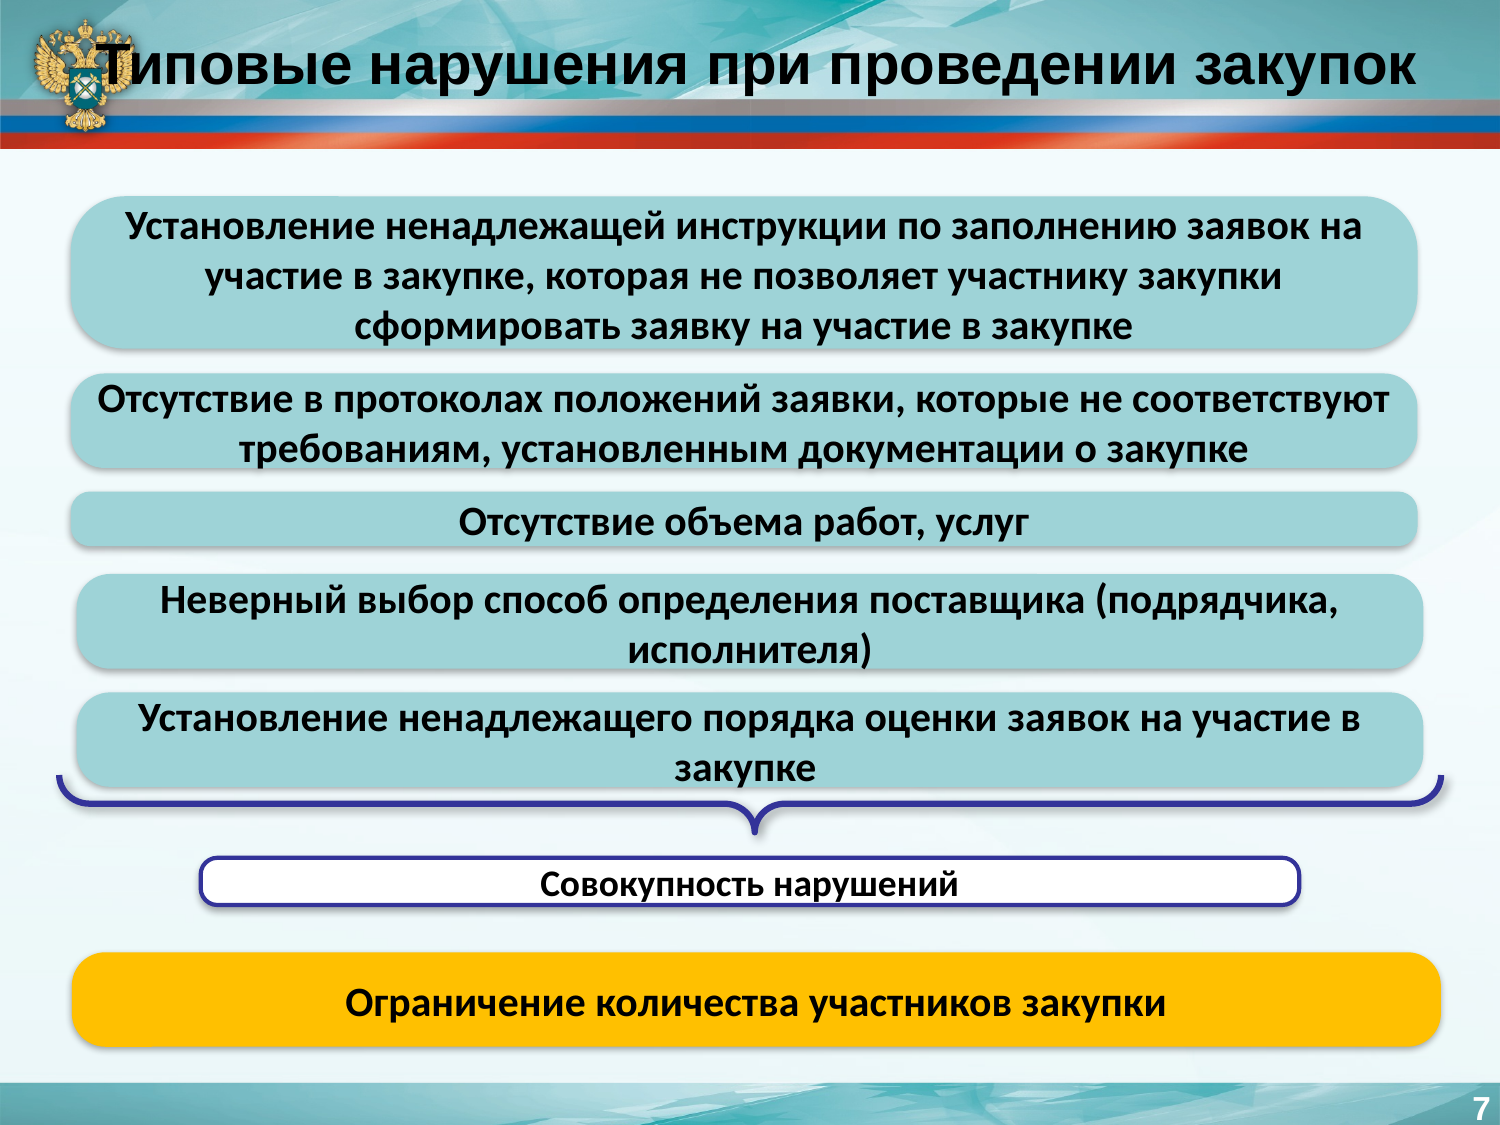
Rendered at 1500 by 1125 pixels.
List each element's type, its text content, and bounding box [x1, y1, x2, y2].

text_box Неверный выбор способ определения поставщика (подрядчика, исполнителя) [76, 573, 1424, 669]
text_box Отсутствие в протоколах положений заявки, которые не соответствуют требованиям, установленным документации о закупке [70, 373, 1418, 468]
text_box [59, 775, 1442, 833]
text_box Установление ненадлежащей инструкции по заполнению заявок на участие в закупке, которая не позволяет участнику закупки сформировать заявку на участие в закупке [70, 196, 1418, 349]
slide_number 7 [1155, 1079, 1500, 1125]
picture [0, 0, 1500, 1125]
text_box Отсутствие объема работ, услуг [70, 491, 1418, 547]
text_box Совокупность нарушений [200, 857, 1300, 906]
text_box Типовые нарушения при проведении закупок [167, 0, 1433, 124]
text_box Установление ненадлежащего порядка оценки заявок на участие в закупке [76, 692, 1424, 787]
text_box Ограничение количества участников закупки [71, 952, 1441, 1047]
